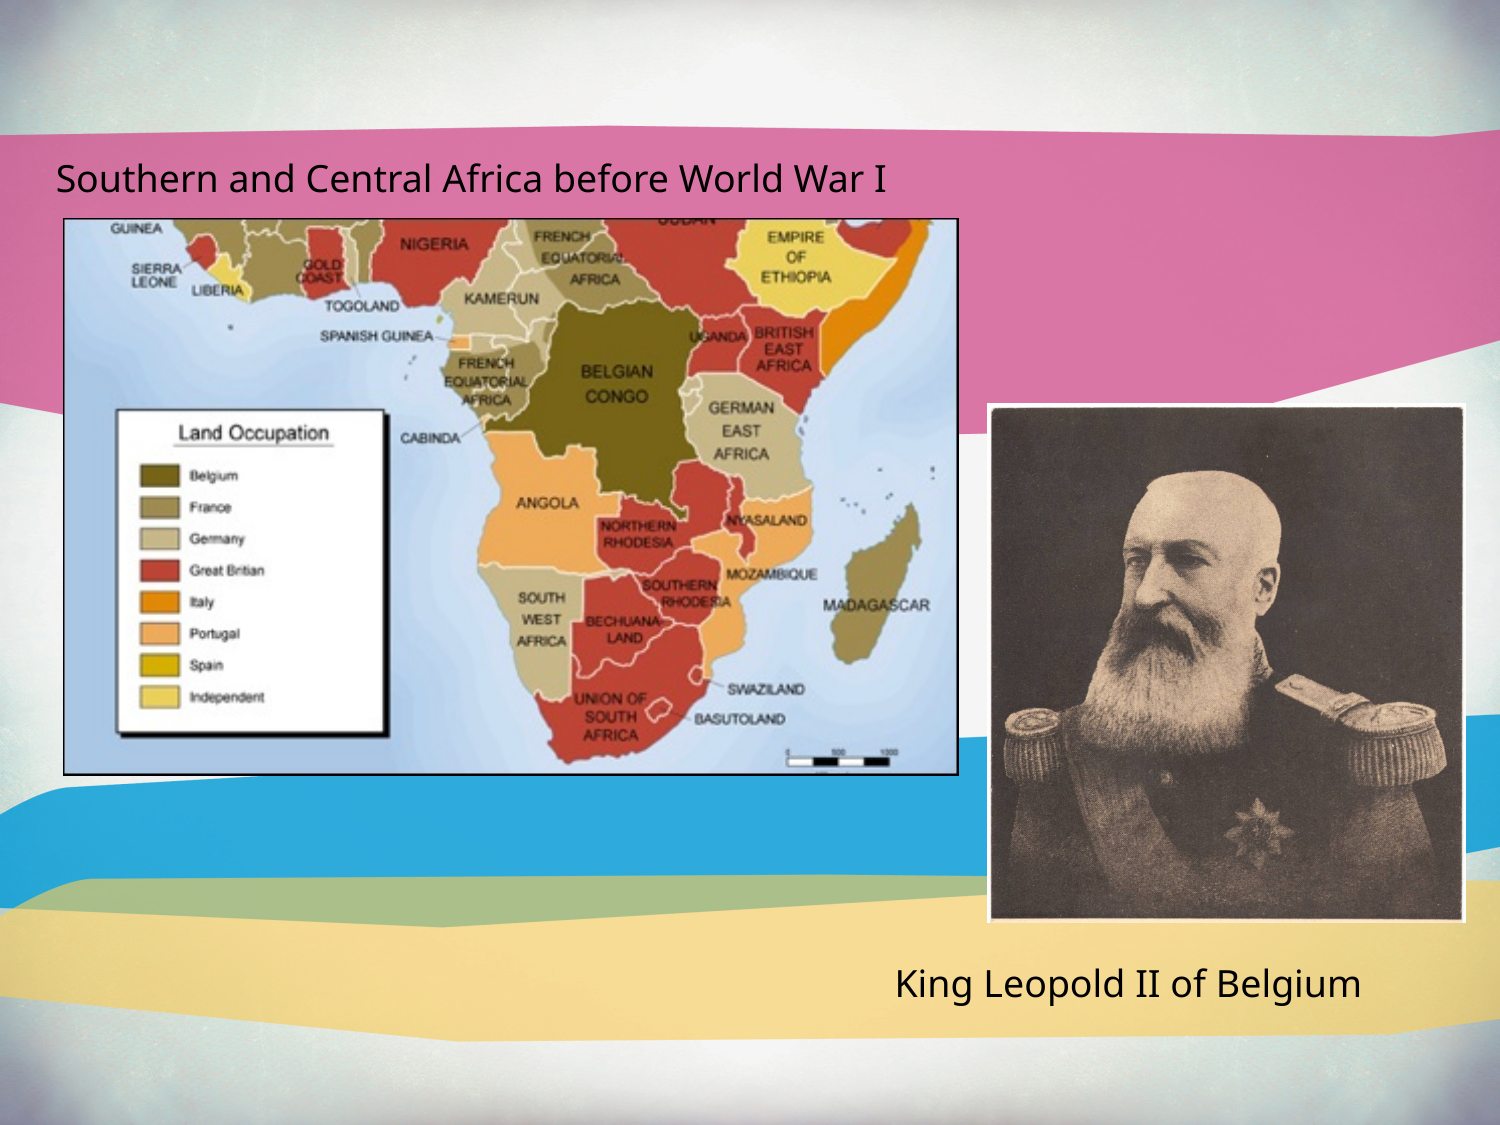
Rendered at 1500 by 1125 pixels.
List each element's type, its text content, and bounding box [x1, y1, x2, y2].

text_box King Leopold II of Belgium [879, 952, 1447, 1057]
picture [0, 0, 1500, 1125]
text_box Southern and Central Africa before World War I [41, 147, 1117, 208]
